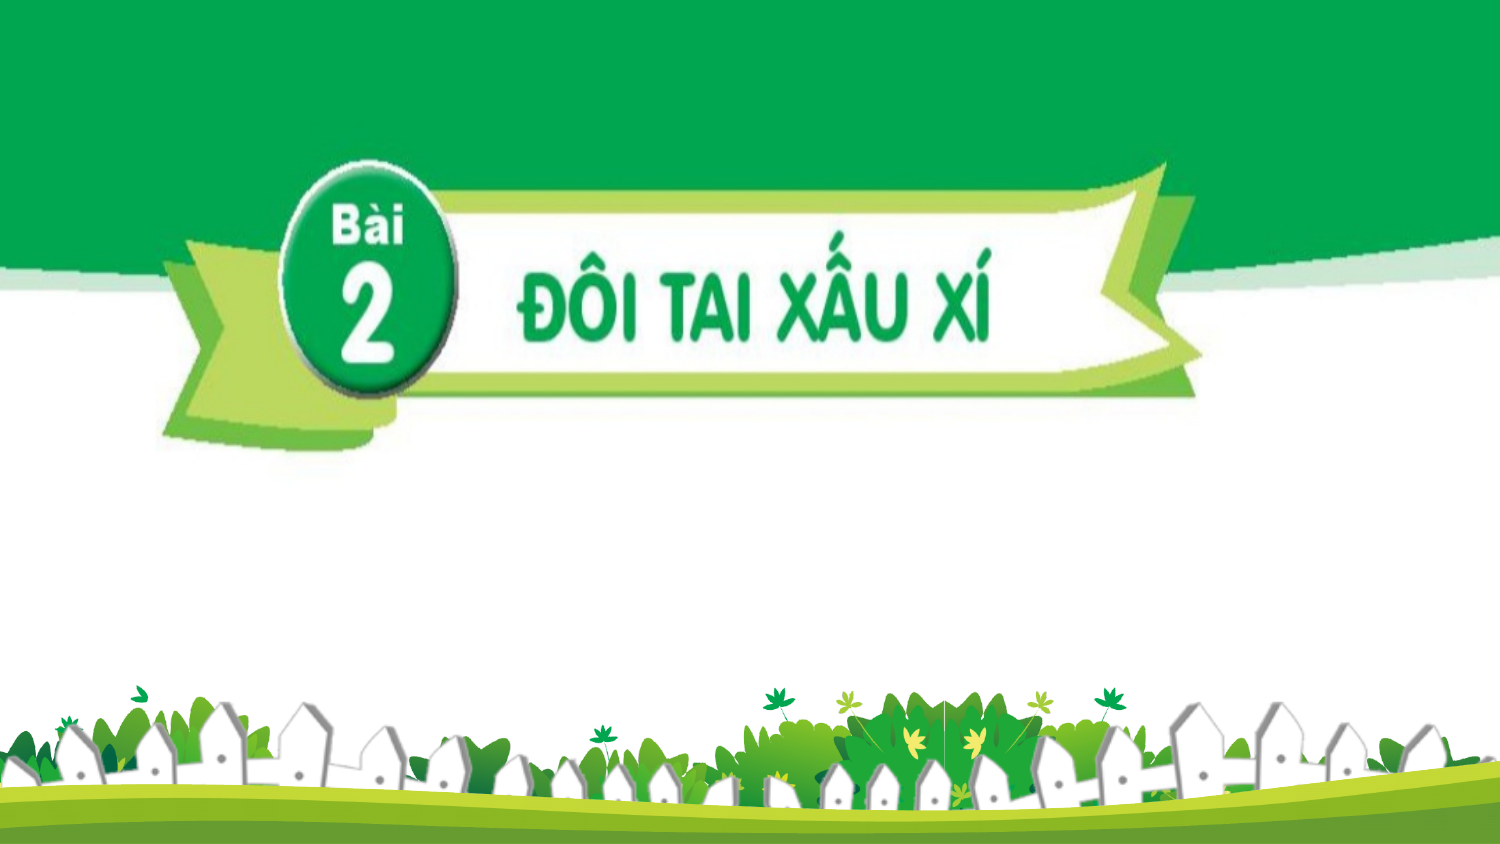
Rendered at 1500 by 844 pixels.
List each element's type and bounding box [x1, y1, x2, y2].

picture [0, 654, 1500, 844]
picture [0, 0, 1500, 530]
